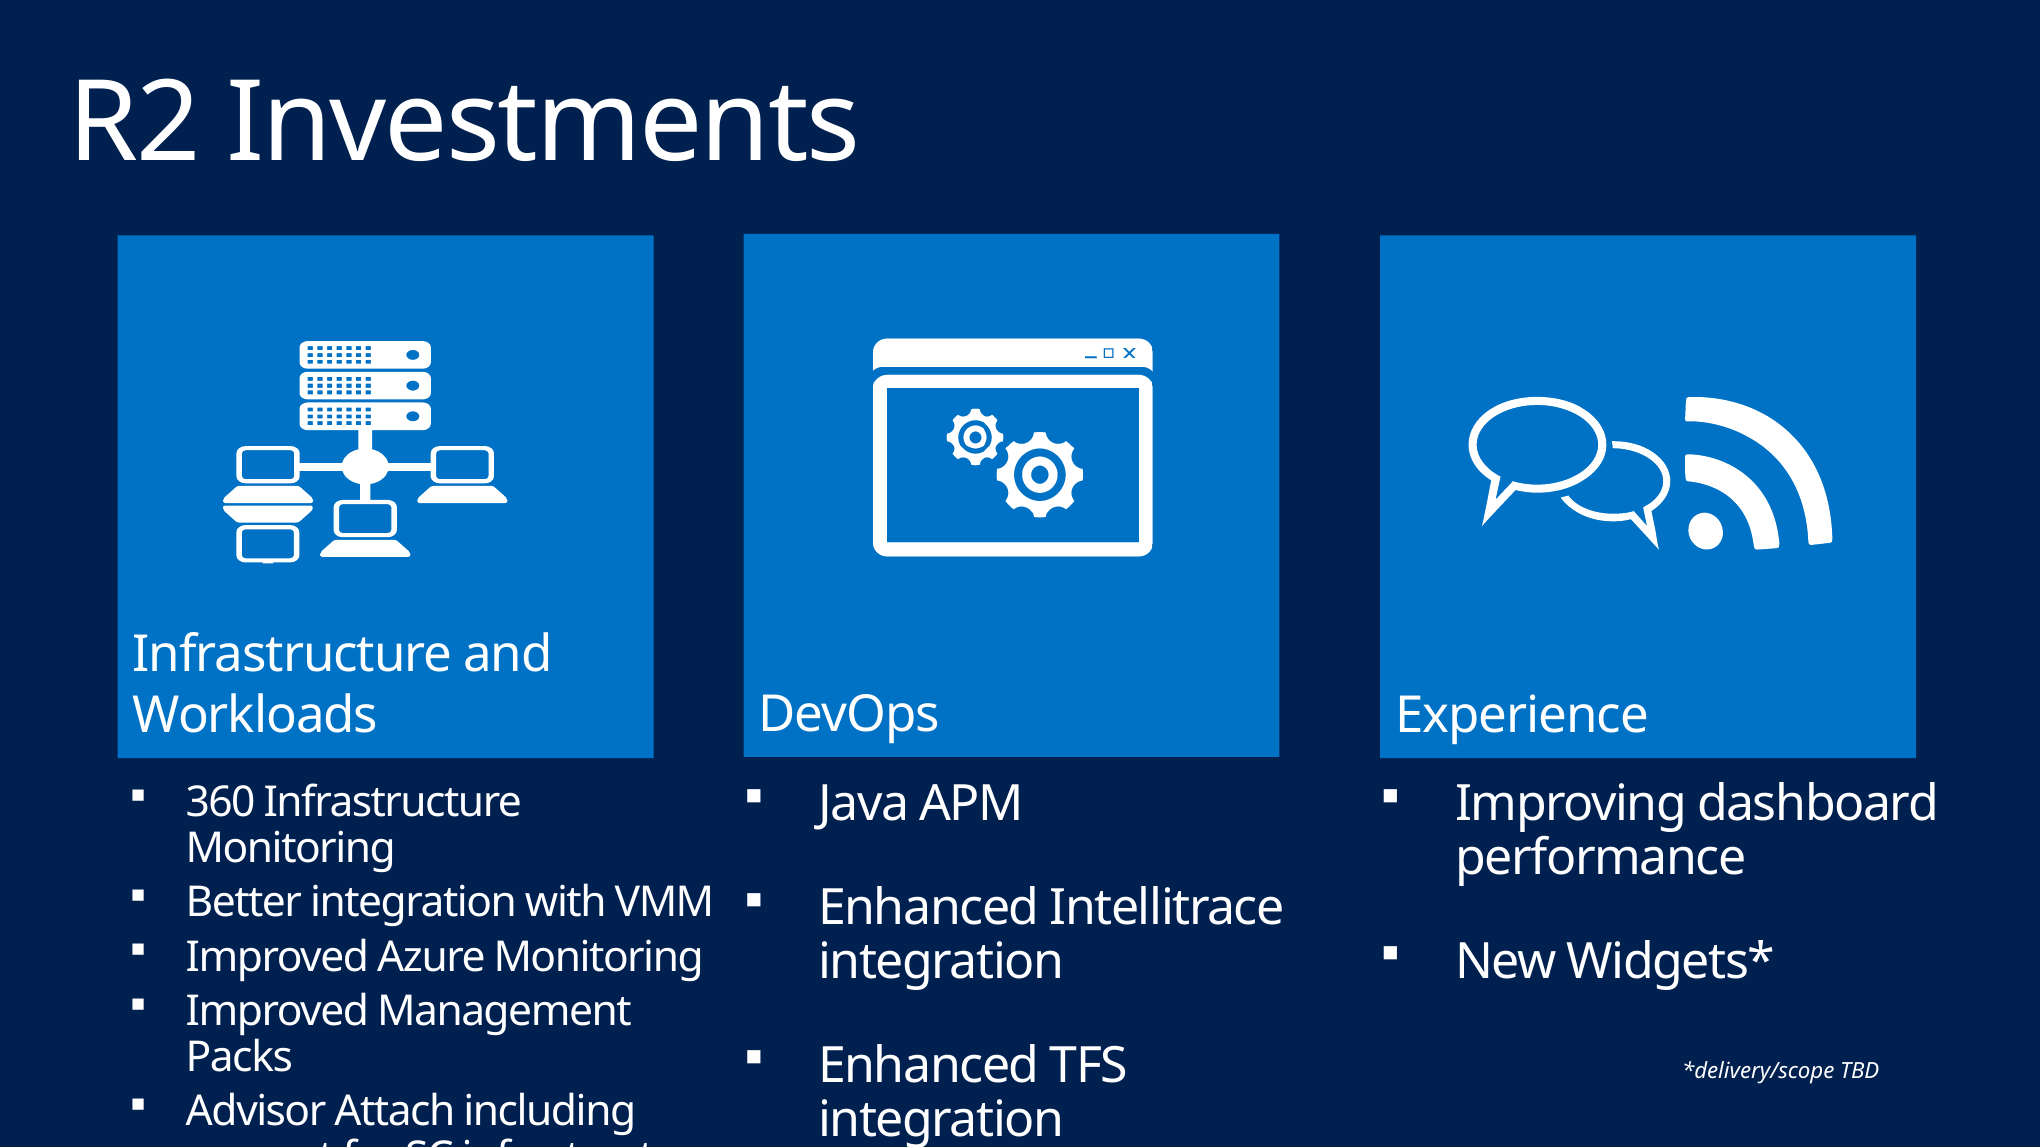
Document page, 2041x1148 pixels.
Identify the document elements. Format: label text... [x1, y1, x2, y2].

text_box Java APM Enhanced Intellitrace integration Enhanced TFS integration [743, 777, 1338, 1148]
text_box *delivery/scope TBD [1651, 1047, 1911, 1096]
text_box Improving dashboard performance New Widgets* [1380, 777, 2010, 990]
list 360 Infrastructure Monitoring Better integration with VMM Improved Azure Monitoring Improved Management Packs Advisor Attach including support for SC infrastructure components [105, 764, 759, 1122]
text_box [743, 233, 1280, 758]
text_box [1379, 235, 1917, 759]
title R2 Investments [45, 48, 1996, 200]
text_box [117, 235, 654, 759]
